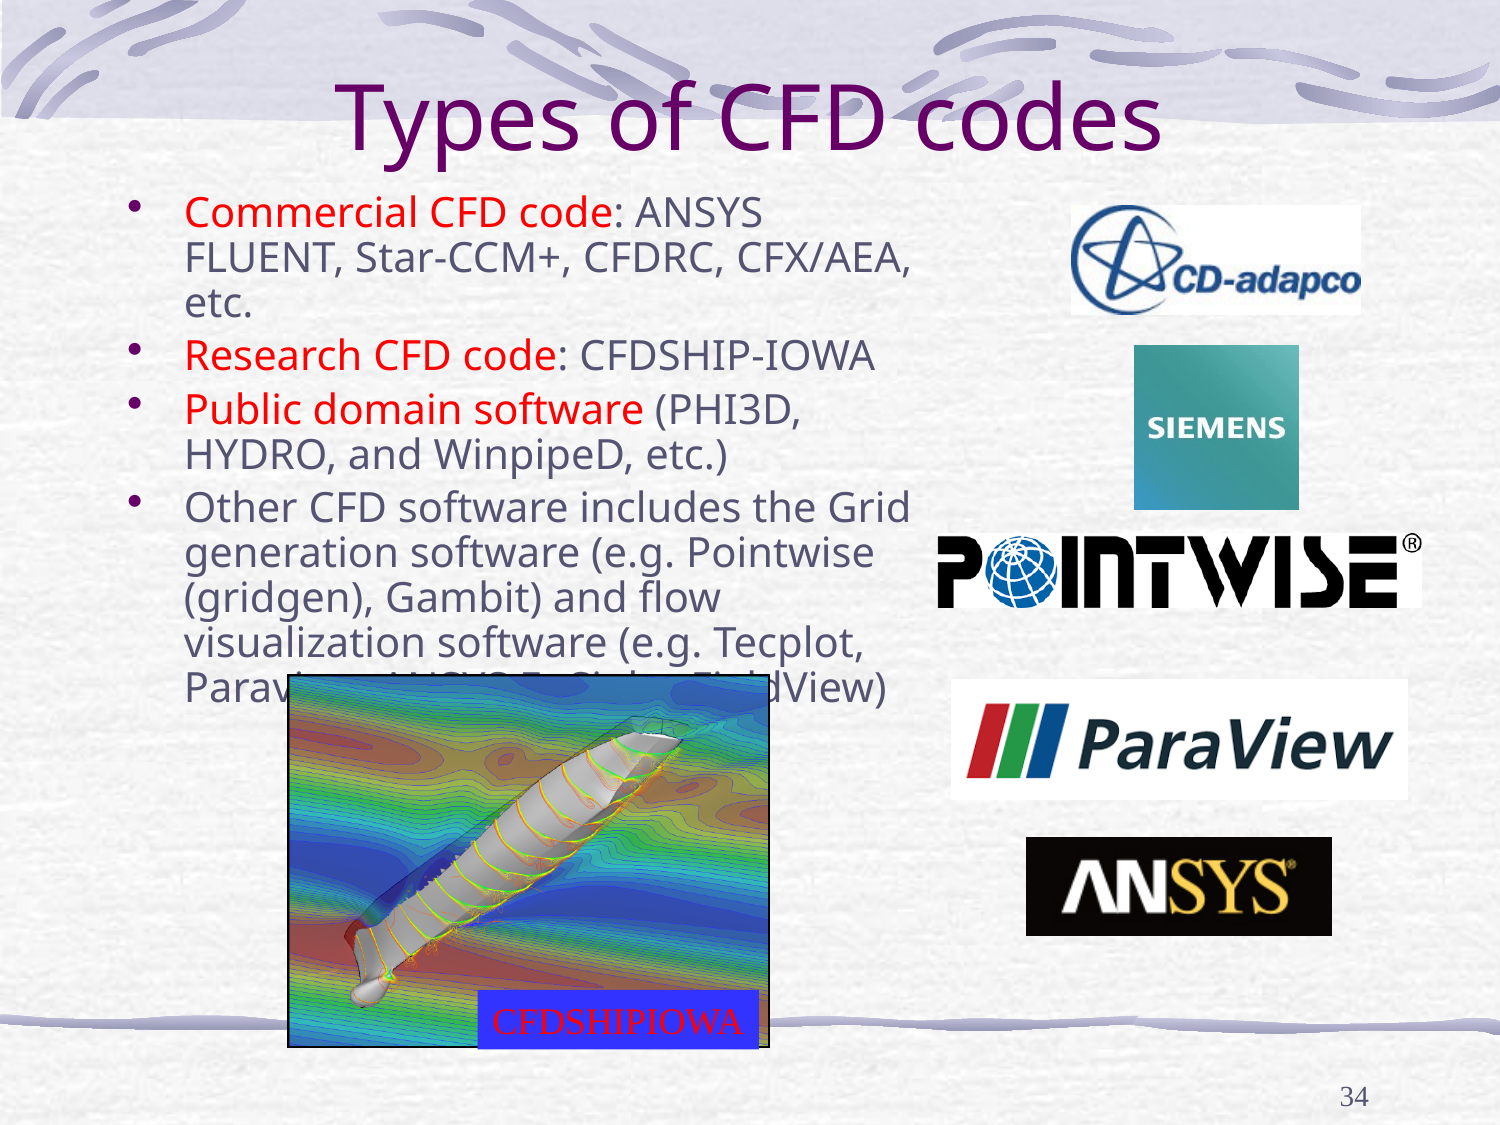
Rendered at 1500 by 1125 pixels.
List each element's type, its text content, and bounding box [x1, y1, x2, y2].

list Commercial CFD code: ANSYS FLUENT, Star-CCM+, CFDRC, CFX/AEA, etc. Research CFD code: CFDSHIP-IOWA Public domain software (PHI3D, HYDRO, and WinpipeD, etc.) Other CFD software includes the Grid generation software (e.g. Pointwise (gridgen), Gambit) and flow visualization software (e.g. Tecplot, Paraview, ANSYS EnSight, FieldView) [112, 184, 938, 638]
title Types of CFD codes [112, 50, 1388, 176]
slide_number 34 [1071, 1044, 1385, 1120]
picture [0, 0, 1500, 1125]
